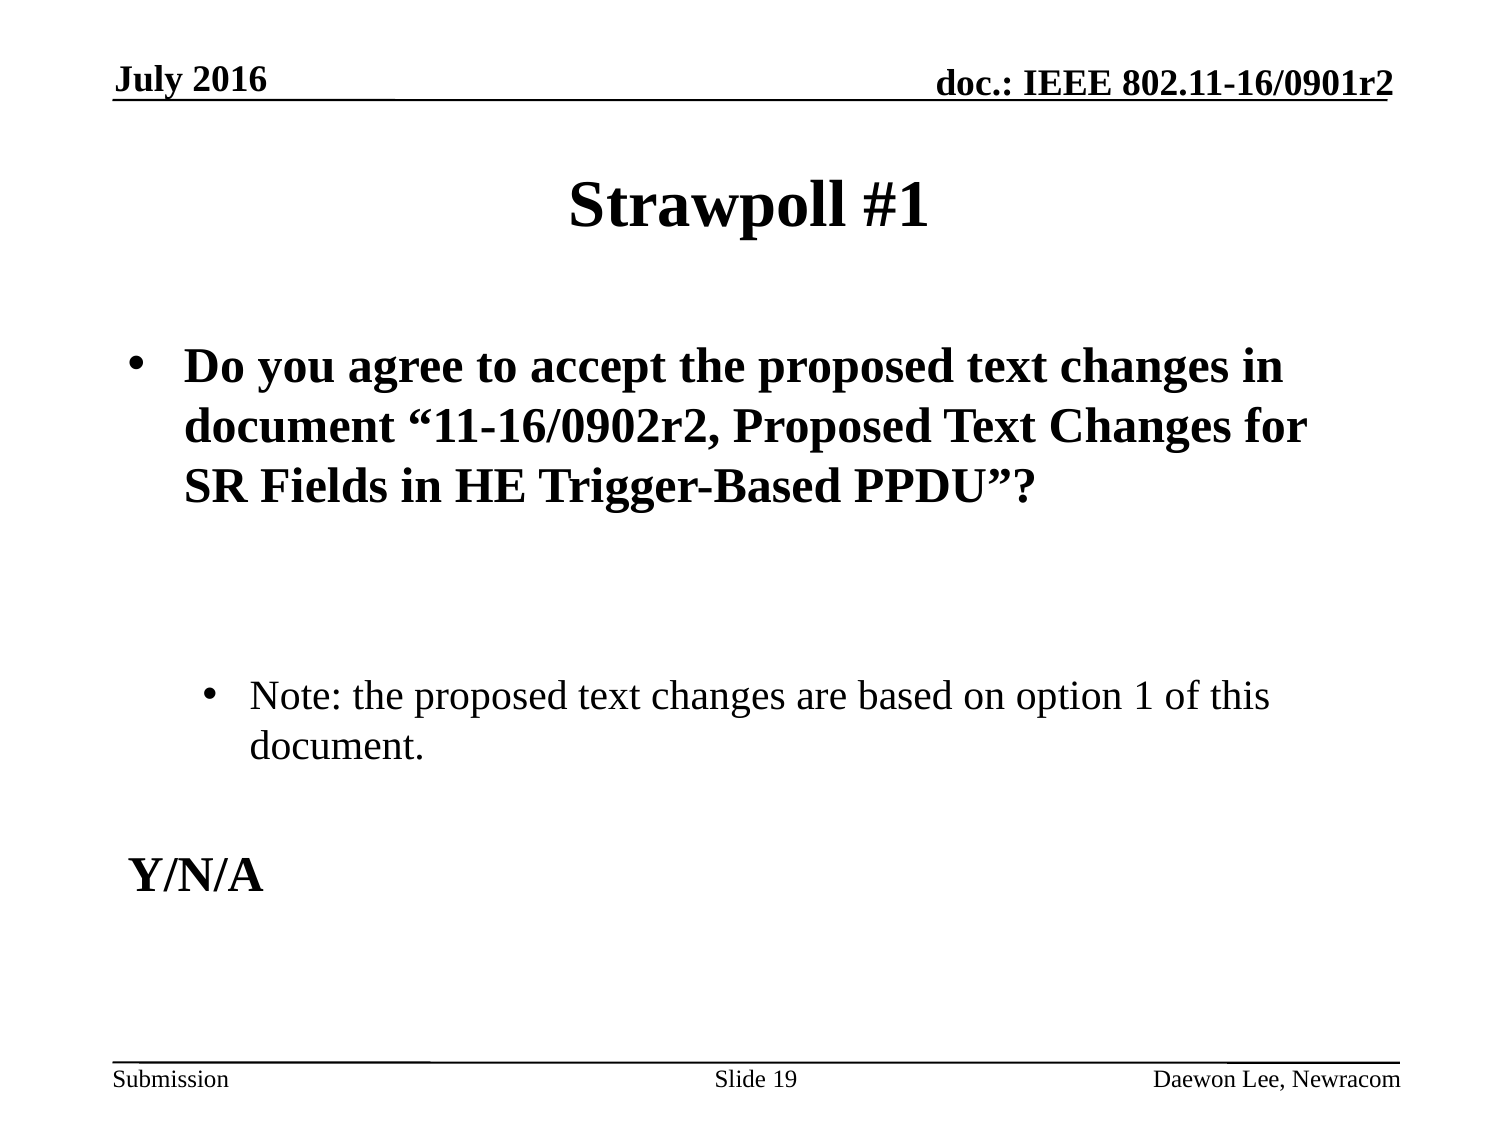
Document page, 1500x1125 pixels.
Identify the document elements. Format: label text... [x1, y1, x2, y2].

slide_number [114, 54, 423, 100]
title Strawpoll #1 [112, 112, 1388, 288]
footer Daewon Lee, Newracom [878, 1061, 1402, 1093]
list Do you agree to accept the proposed text changes in document “11-16/0902r2, Proposed Text Changes for SR Fields in HE Trigger-Based PPDU”? Note: the proposed text changes are based on option 1 of this document. Y/N/A [112, 324, 1388, 1000]
slide_number Slide 19 [712, 1061, 800, 1123]
